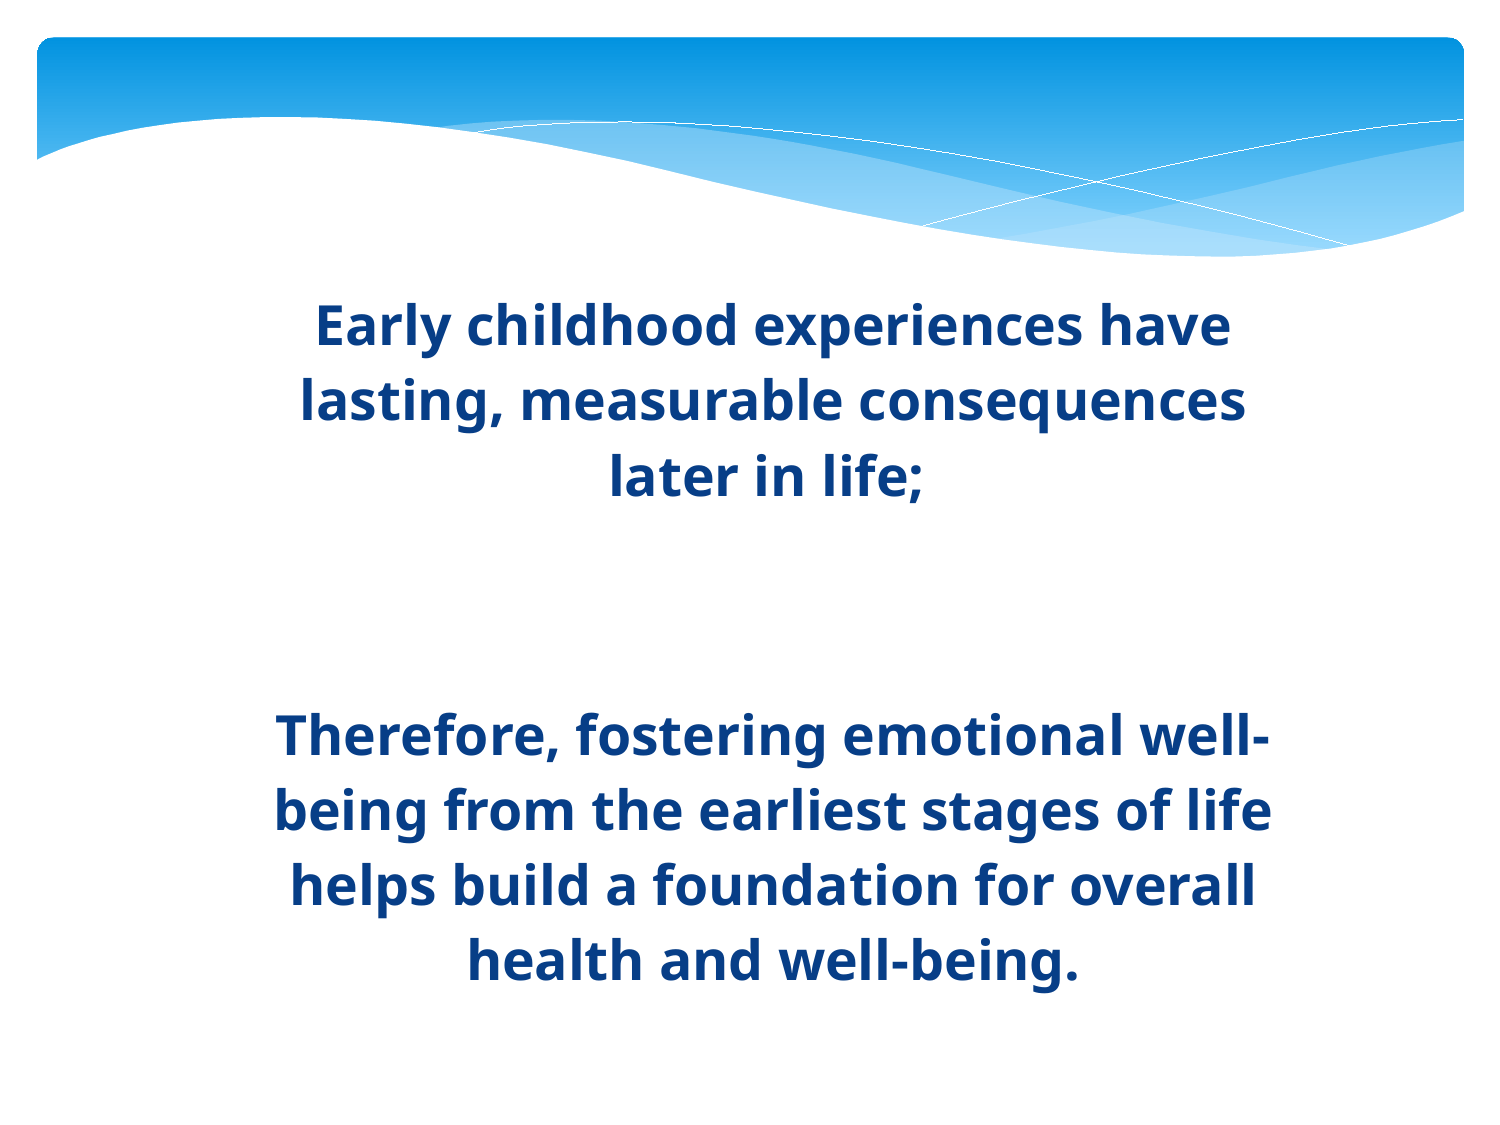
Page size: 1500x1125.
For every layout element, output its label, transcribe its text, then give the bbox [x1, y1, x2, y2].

list Early childhood experiences have lasting, measurable consequences later in life; Therefore, fostering emotional well-being from the earliest stages of life helps build a foundation for overall health and well-being. [242, 278, 1306, 1005]
